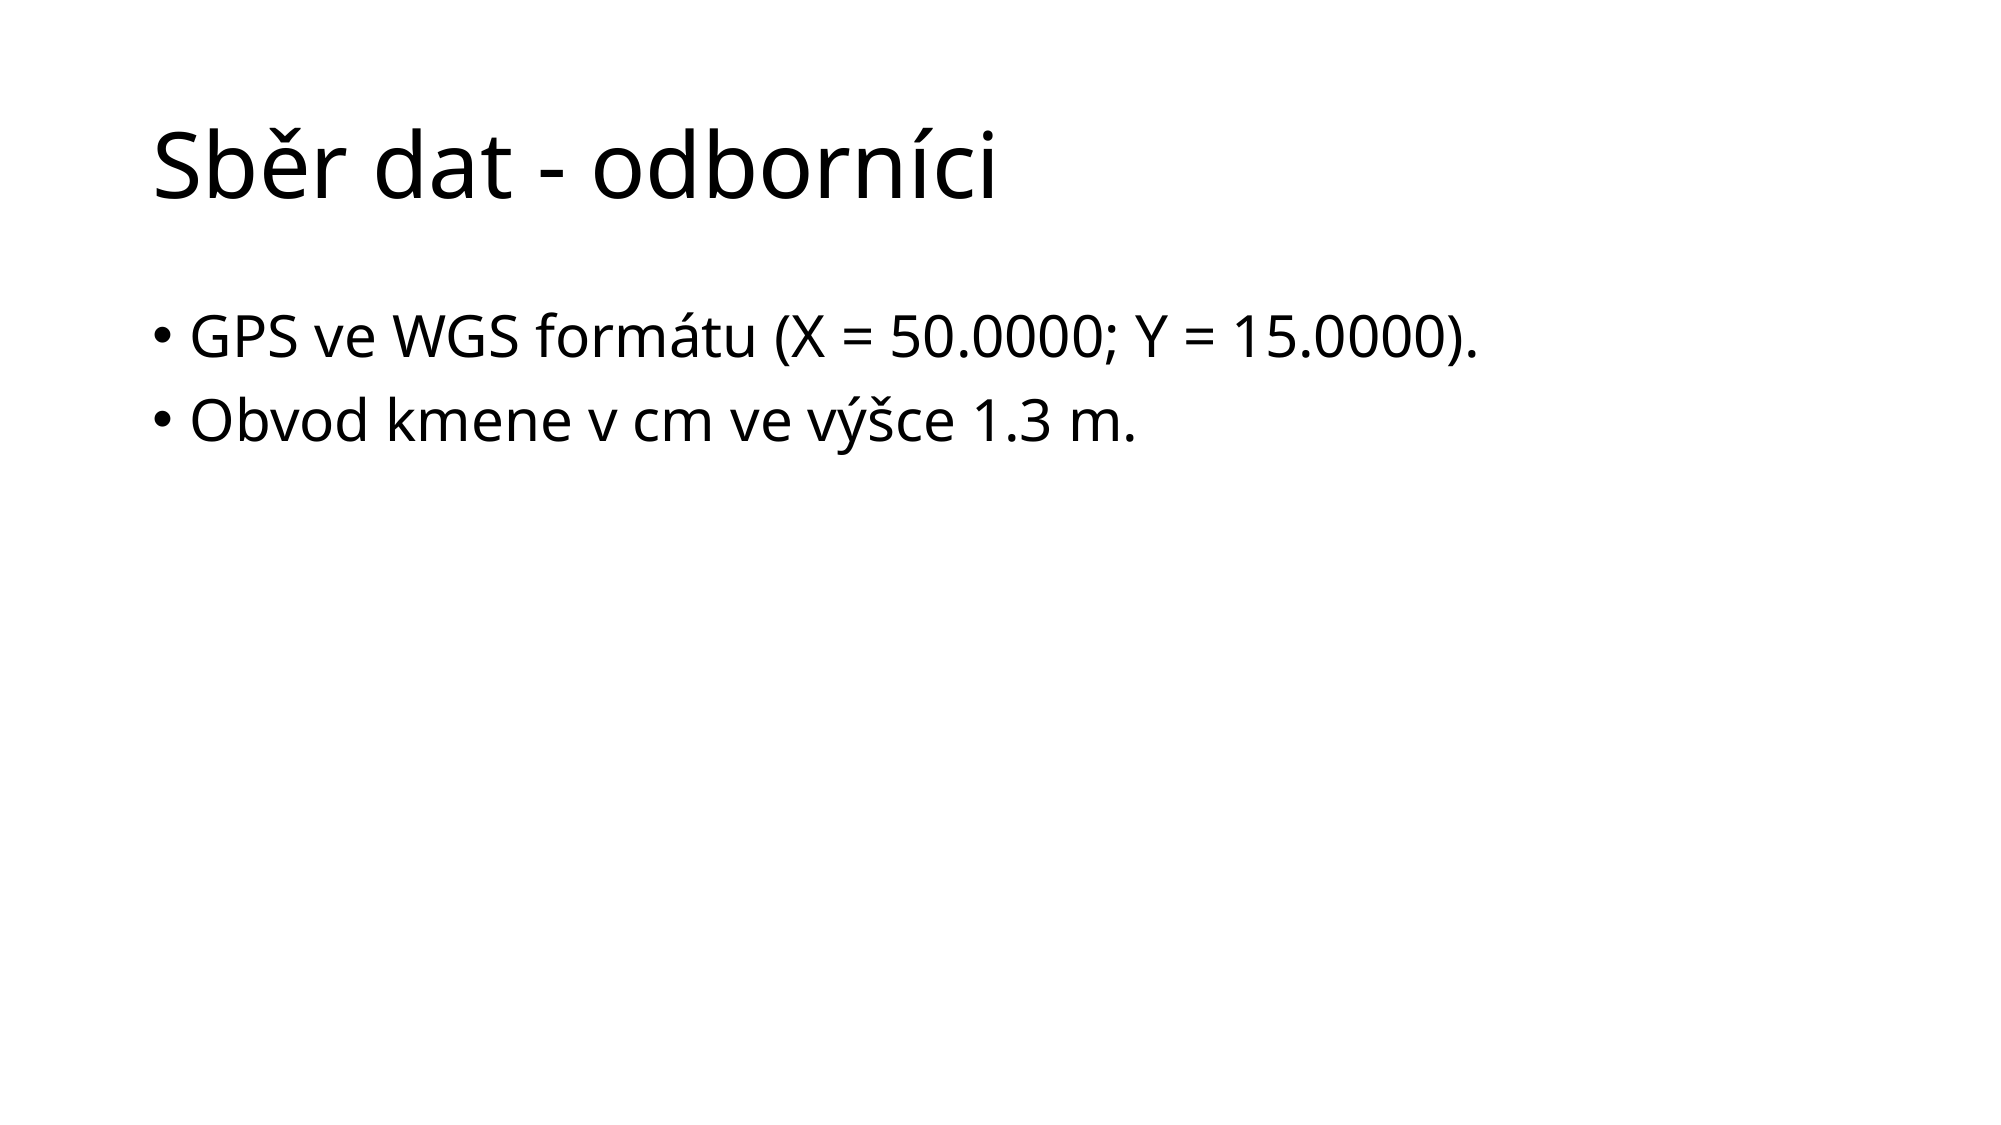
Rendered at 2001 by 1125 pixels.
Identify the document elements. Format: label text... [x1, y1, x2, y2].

title Sběr dat - odborníci [137, 59, 1863, 278]
list GPS ve WGS formátu (X = 50.0000; Y = 15.0000). Obvod kmene v cm ve výšce 1.3 m. [137, 299, 1863, 1014]
